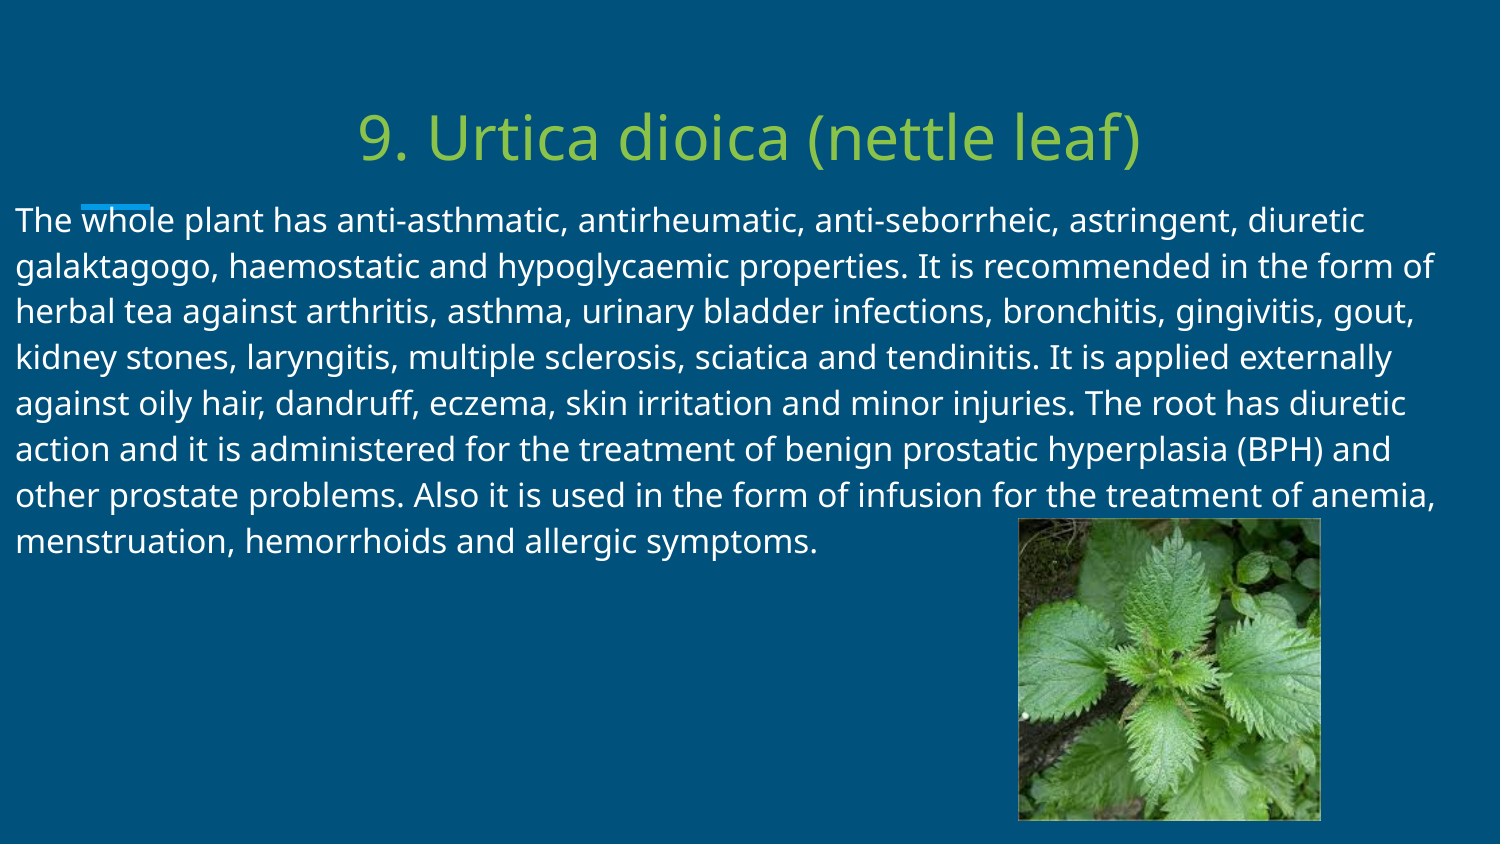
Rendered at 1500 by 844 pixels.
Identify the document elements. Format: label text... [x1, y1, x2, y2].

list The whole plant has anti-asthmatic, antirheumatic, anti-seborrheic, astringent, diuretic galaktagogo, haemostatic and hypoglycaemic properties. It is recommended in the form of herbal tea against arthritis, asthma, urinary bladder infections, bronchitis, gingivitis, gout, kidney stones, laryngitis, multiple sclerosis, sciatica and tendinitis. It is applied externally against oily hair, dandruff, eczema, skin irritation and minor injuries. The root has diuretic action and it is administered for the treatment of benign prostatic hyperplasia (BPH) and other prostate problems. Also it is used in the form of infusion for the treatment of anemia, menstruation, hemorrhoids and allergic symptoms. [0, 177, 1500, 835]
picture [1019, 519, 1320, 820]
title 9. Urtica dioica (nettle leaf) [63, 75, 1437, 177]
